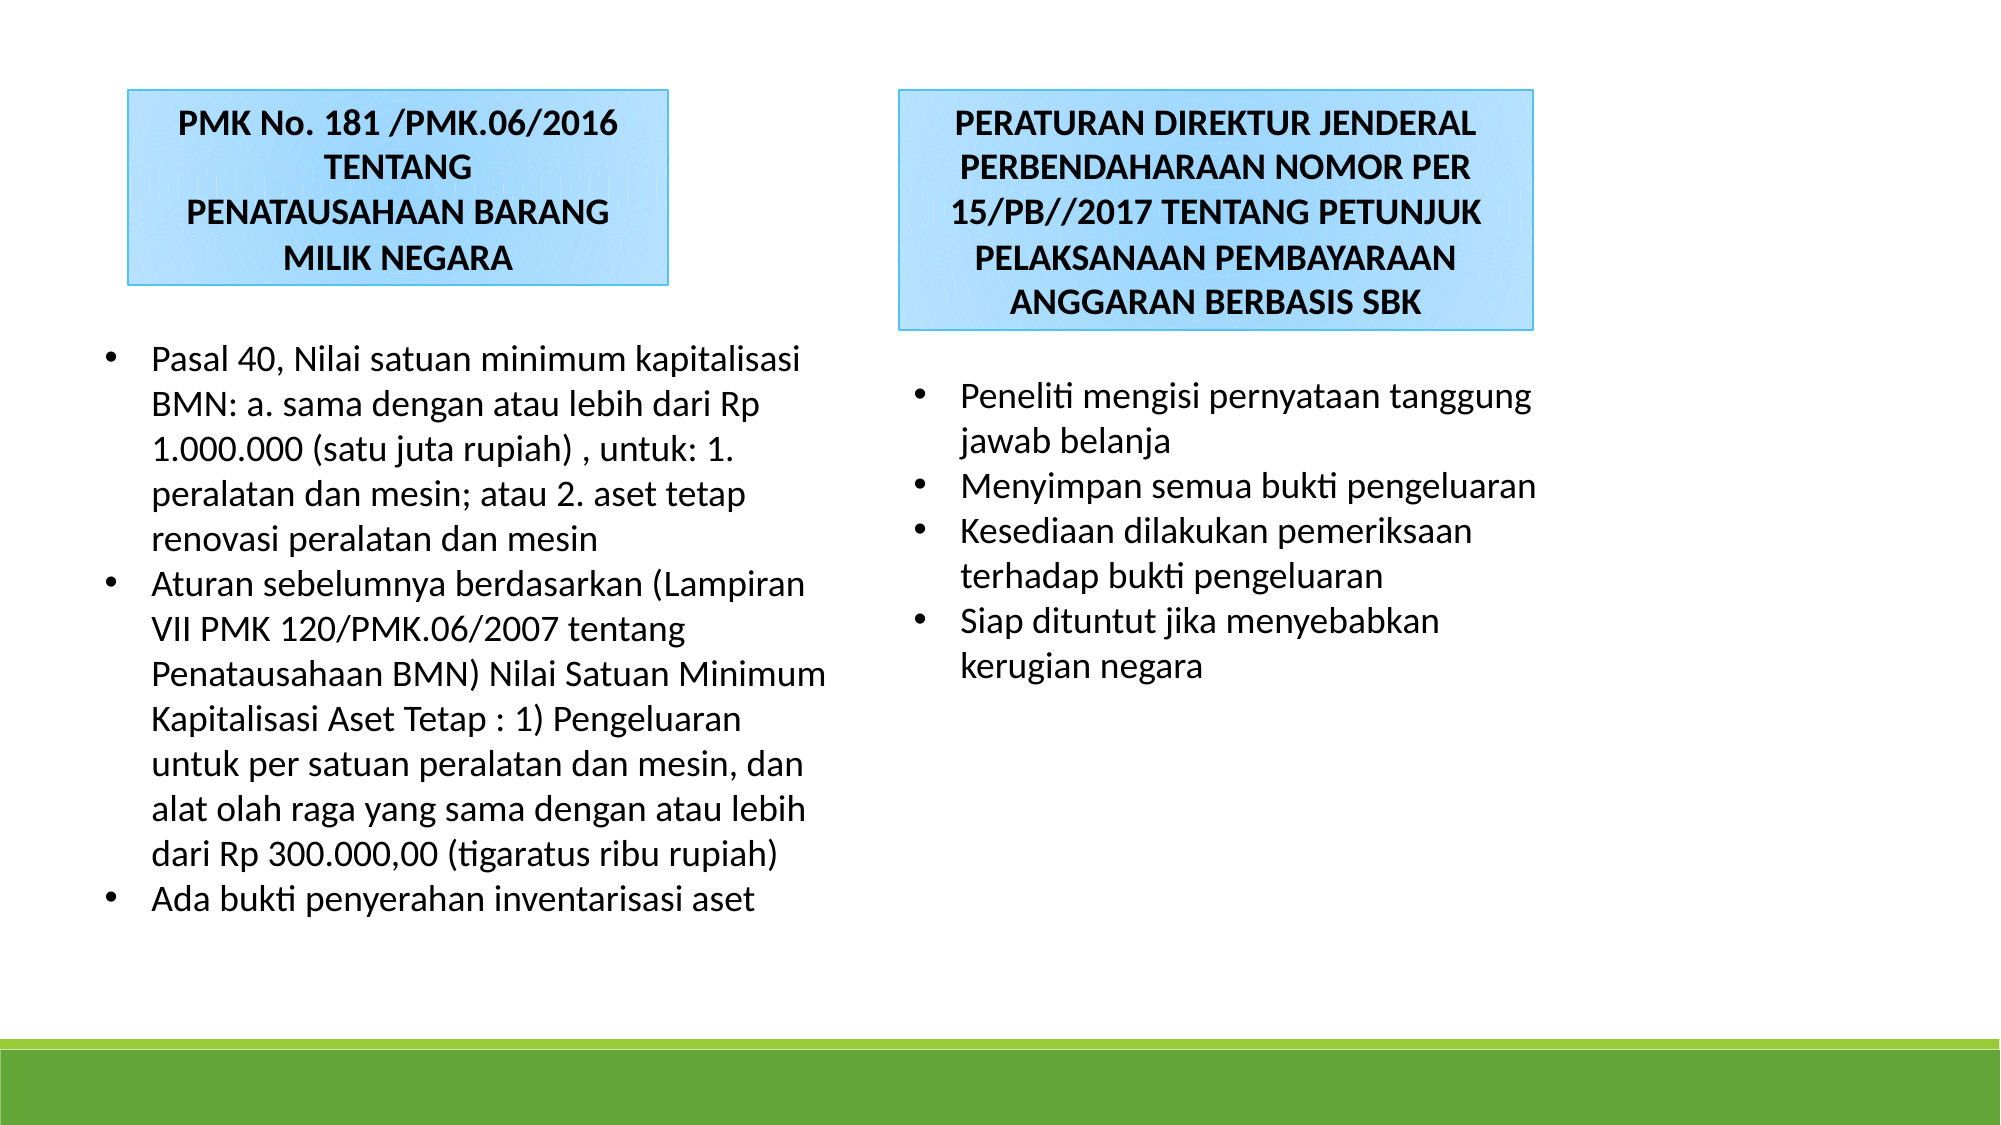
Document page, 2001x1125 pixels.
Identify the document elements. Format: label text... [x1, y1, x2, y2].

text_box PMK No. 181 /PMK.06/2016 TENTANG PENATAUSAHAAN BARANG MILIK NEGARA [127, 89, 669, 286]
text_box Pasal 40, Nilai satuan minimum kapitalisasi BMN: a. sama dengan atau lebih dari Rp 1.000.000 (satu juta rupiah) , untuk: 1. peralatan dan mesin; atau 2. aset tetap renovasi peralatan dan mesin Aturan sebelumnya berdasarkan (Lampiran VII PMK 120/PMK.06/2007 tentang Penatausahaan BMN) Nilai Satuan Minimum Kapitalisasi Aset Tetap : 1) Pengeluaran untuk per satuan peralatan dan mesin, dan alat olah raga yang sama dengan atau lebih dari Rp 300.000,00 (tigaratus ribu rupiah) Ada bukti penyerahan inventarisasi aset [89, 326, 850, 926]
text_box Peneliti mengisi pernyataan tanggung jawab belanja Menyimpan semua bukti pengeluaran Kesediaan dilakukan pemeriksaan terhadap bukti pengeluaran Siap dituntut jika menyebabkan kerugian negara [898, 363, 1556, 693]
text_box PERATURAN DIREKTUR JENDERAL PERBENDAHARAAN NOMOR PER 15/PB//2017 TENTANG PETUNJUK PELAKSANAAN PEMBAYARAAN ANGGARAN BERBASIS SBK [898, 89, 1534, 331]
